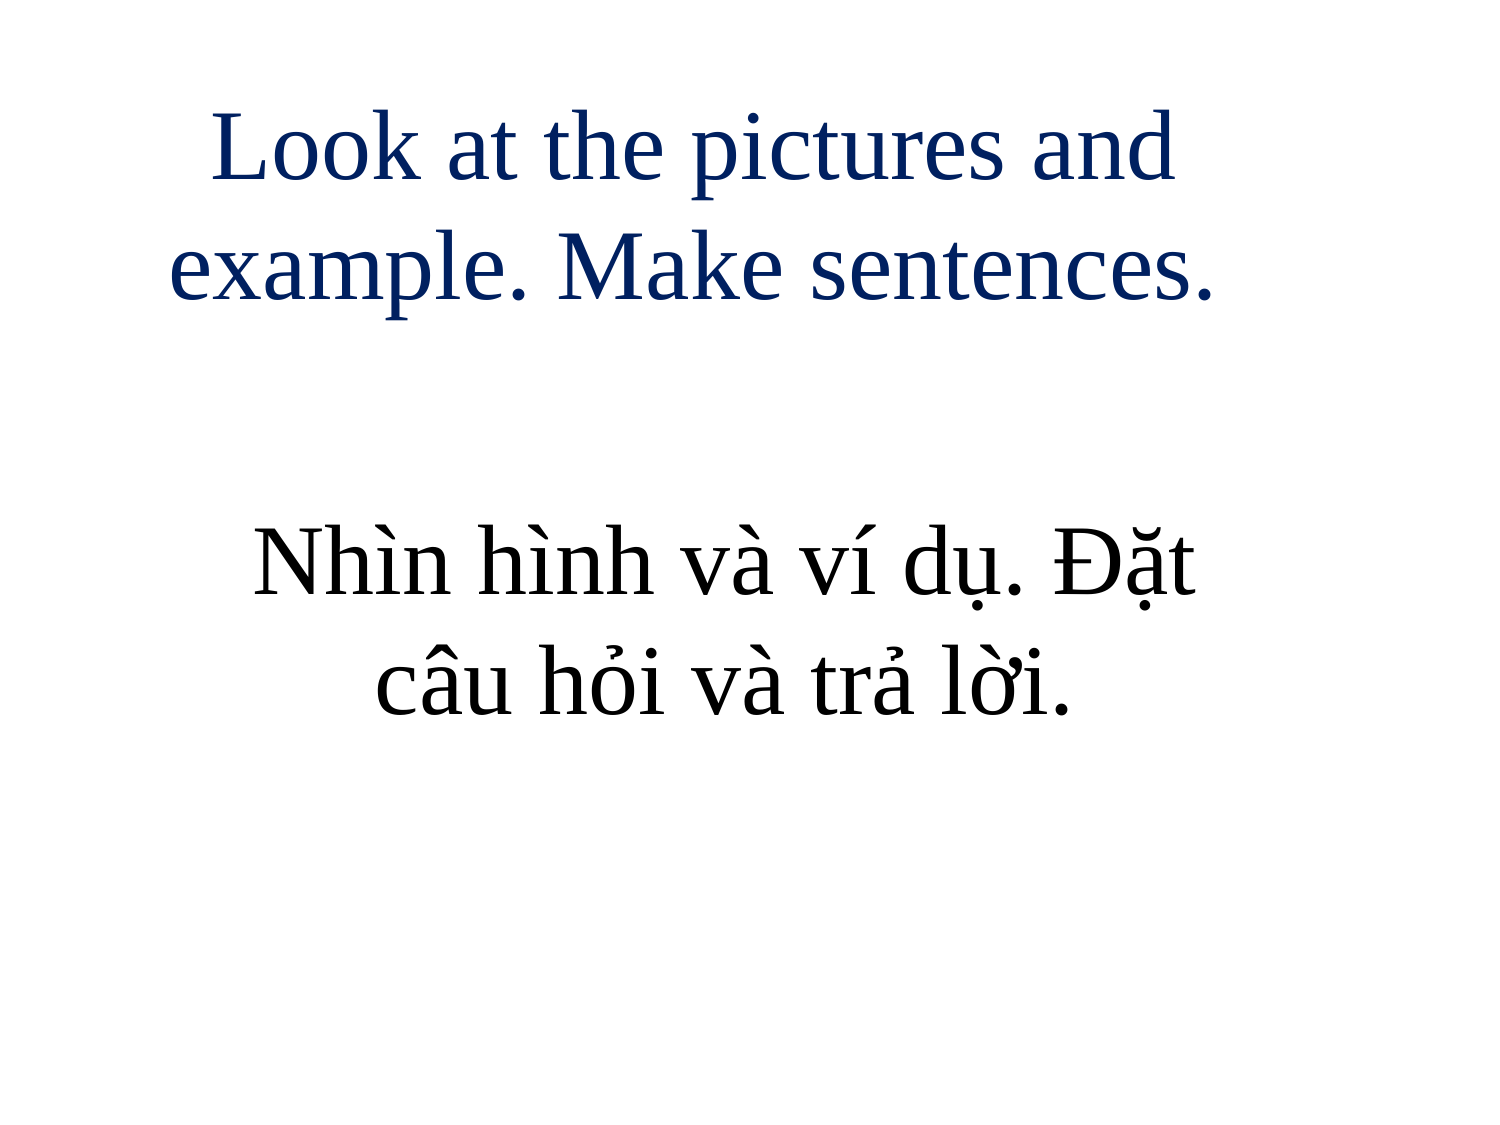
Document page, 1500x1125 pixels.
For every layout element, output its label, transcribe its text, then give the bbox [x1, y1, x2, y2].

subtitle Nhìn hình và ví dụ. Đặt câu hỏi và trả lời. [200, 487, 1250, 775]
title Look at the pictures and example. Make sentences. [112, 50, 1275, 350]
